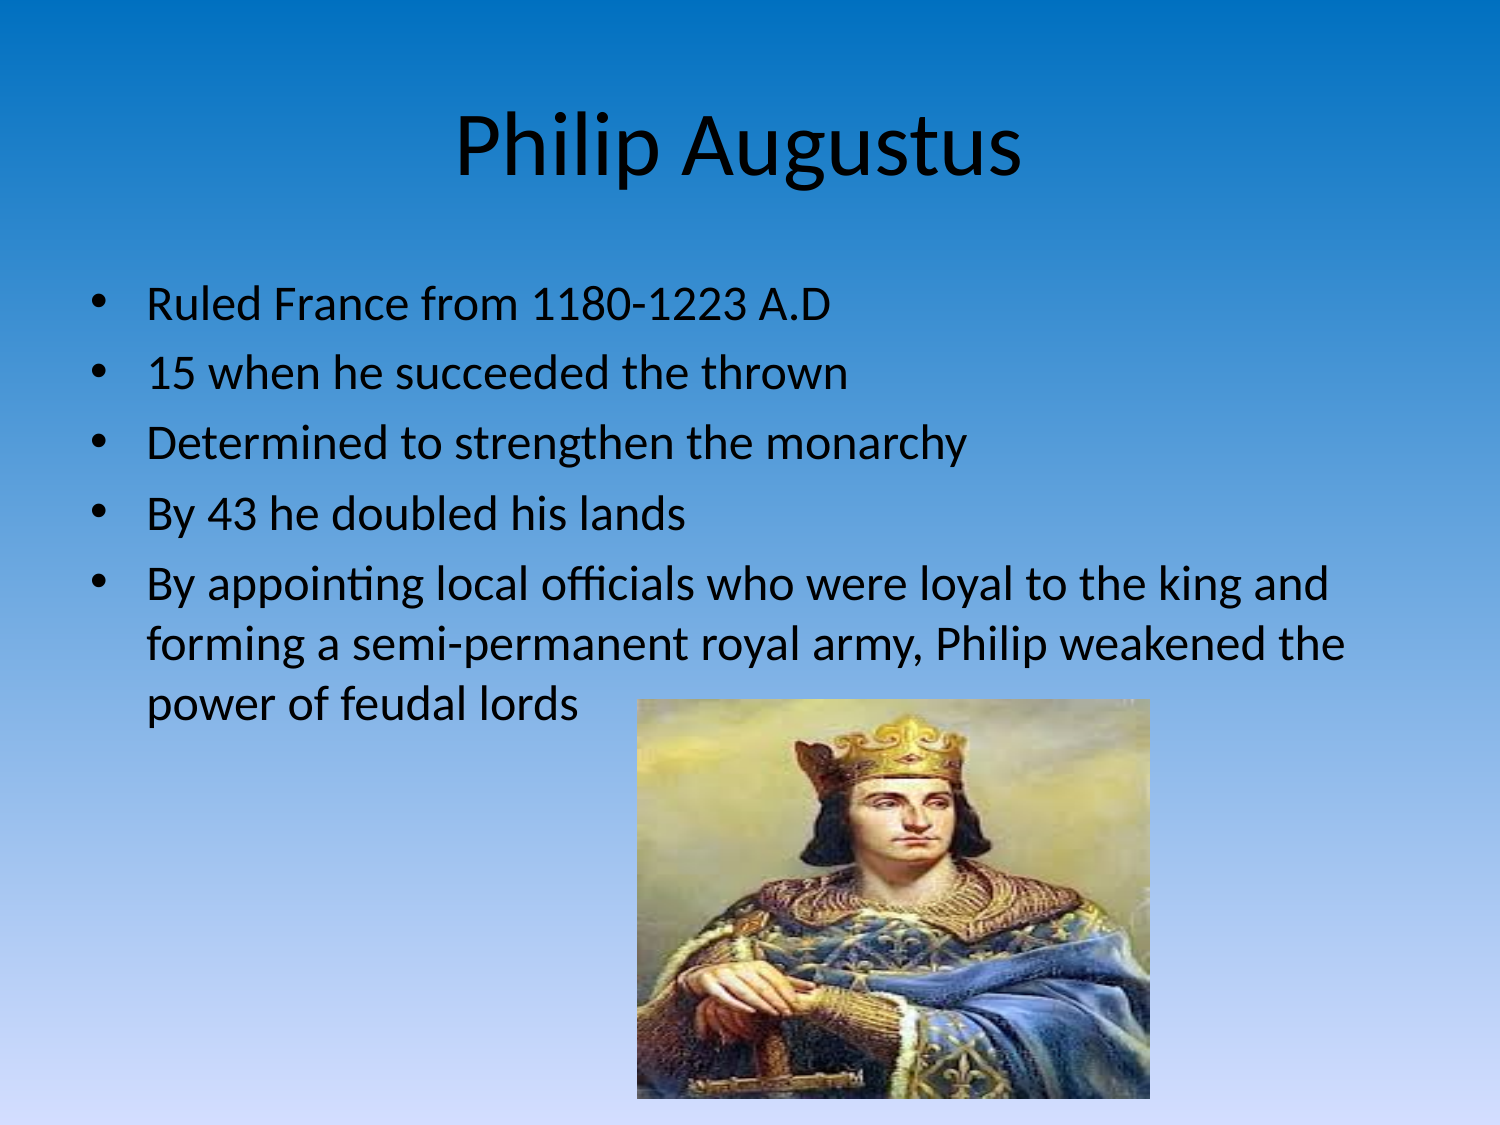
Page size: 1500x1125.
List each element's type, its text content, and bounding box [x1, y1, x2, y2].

title Philip Augustus [75, 45, 1425, 233]
list Ruled France from 1180-1223 A.D 15 when he succeeded the thrown Determined to strengthen the monarchy By 43 he doubled his lands By appointing local officials who were loyal to the king and forming a semi-permanent royal army, Philip weakened the power of feudal lords [75, 262, 1425, 1005]
picture [637, 699, 1151, 1099]
